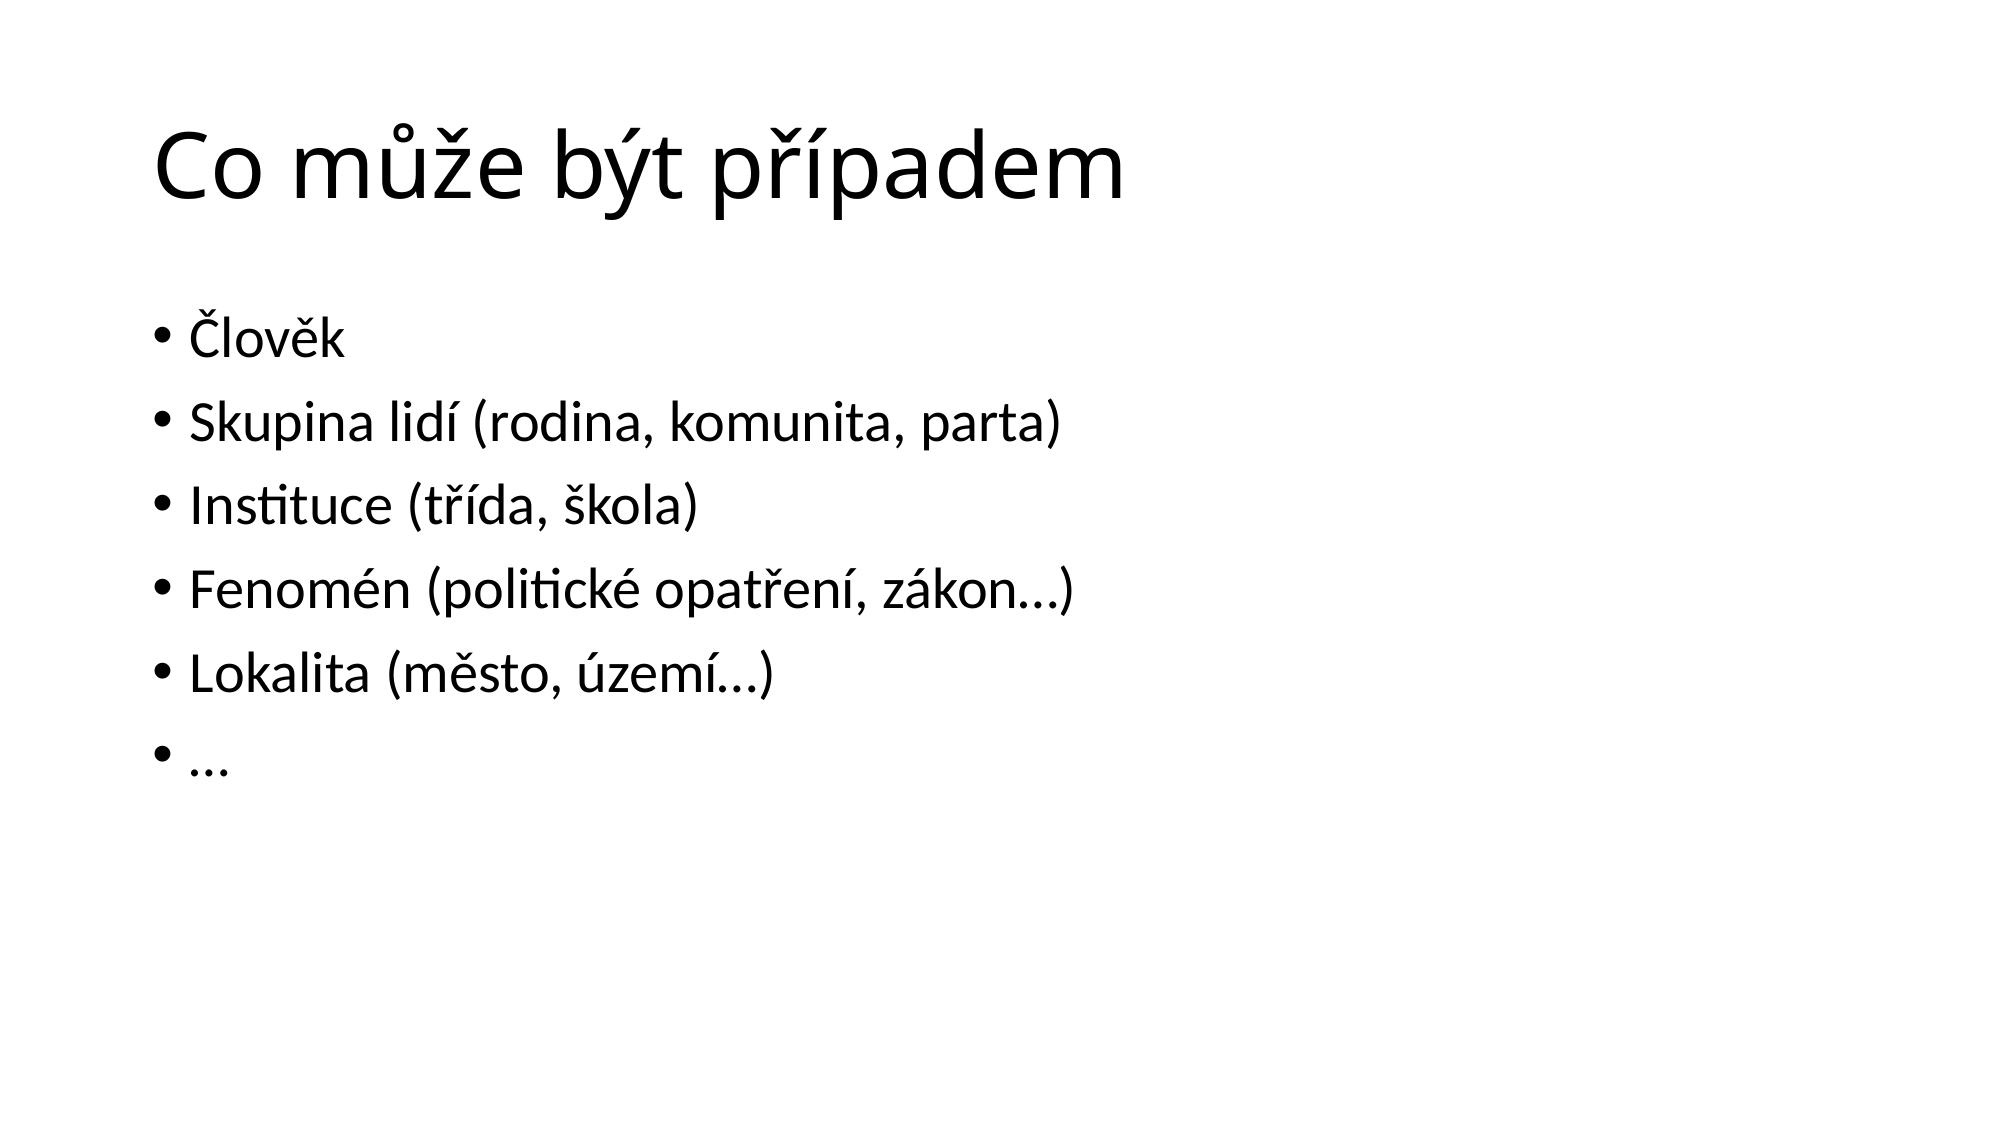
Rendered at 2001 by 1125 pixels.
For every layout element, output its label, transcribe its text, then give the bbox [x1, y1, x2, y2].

title Co může být případem [137, 59, 1863, 278]
list Člověk Skupina lidí (rodina, komunita, parta) Instituce (třída, škola) Fenomén (politické opatření, zákon…) Lokalita (město, území…) … [137, 299, 1863, 1014]
